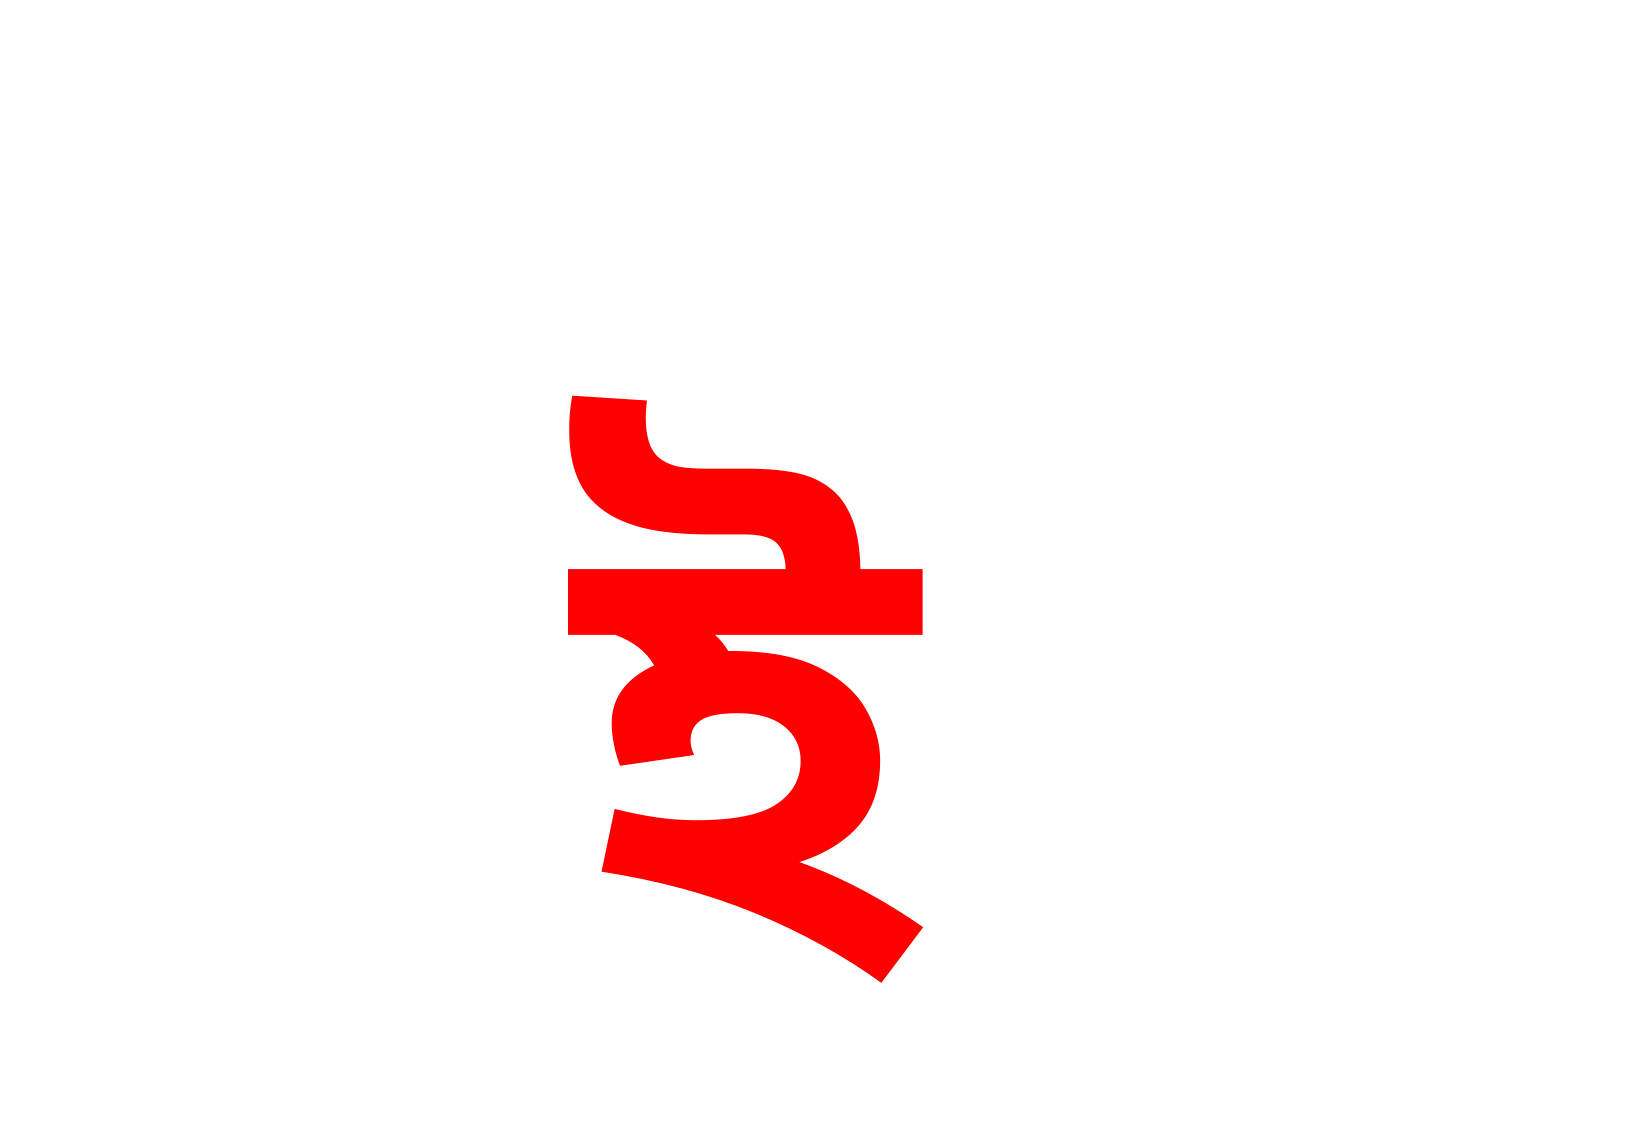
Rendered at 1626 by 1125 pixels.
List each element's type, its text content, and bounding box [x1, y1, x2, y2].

text_box ই [560, 335, 1052, 1069]
